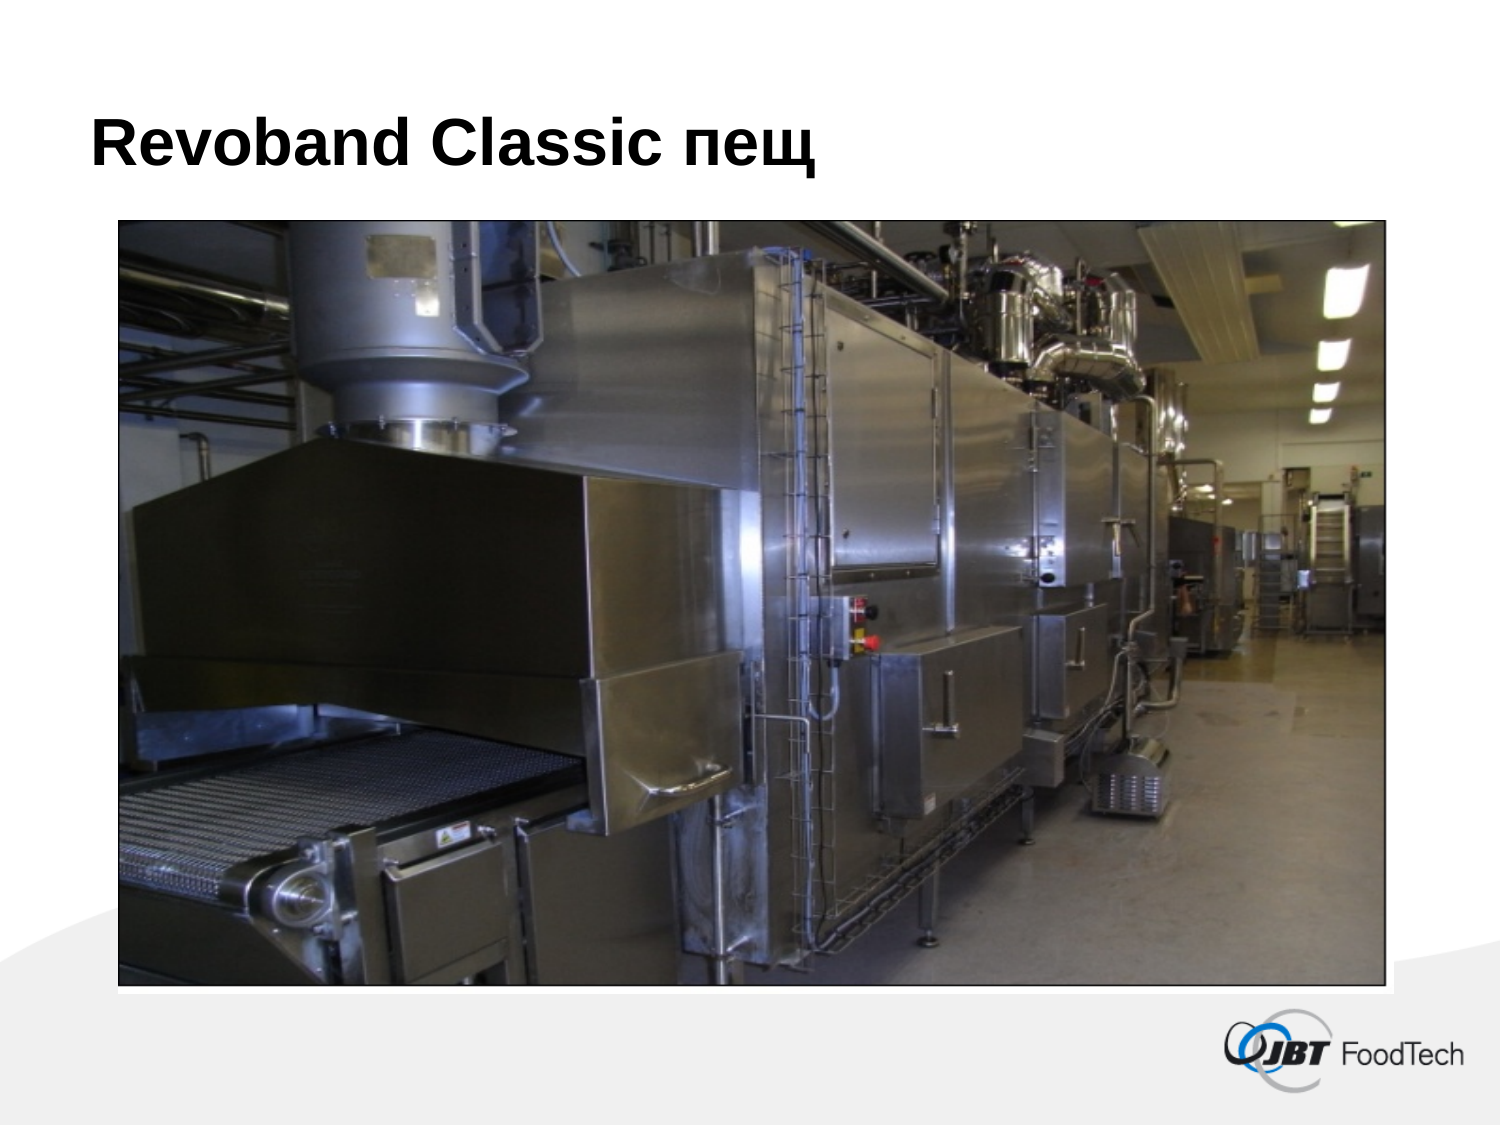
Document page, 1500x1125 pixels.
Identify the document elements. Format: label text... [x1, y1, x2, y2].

title Revoband Classic пещ [74, 44, 1426, 233]
picture [0, 0, 1500, 1125]
